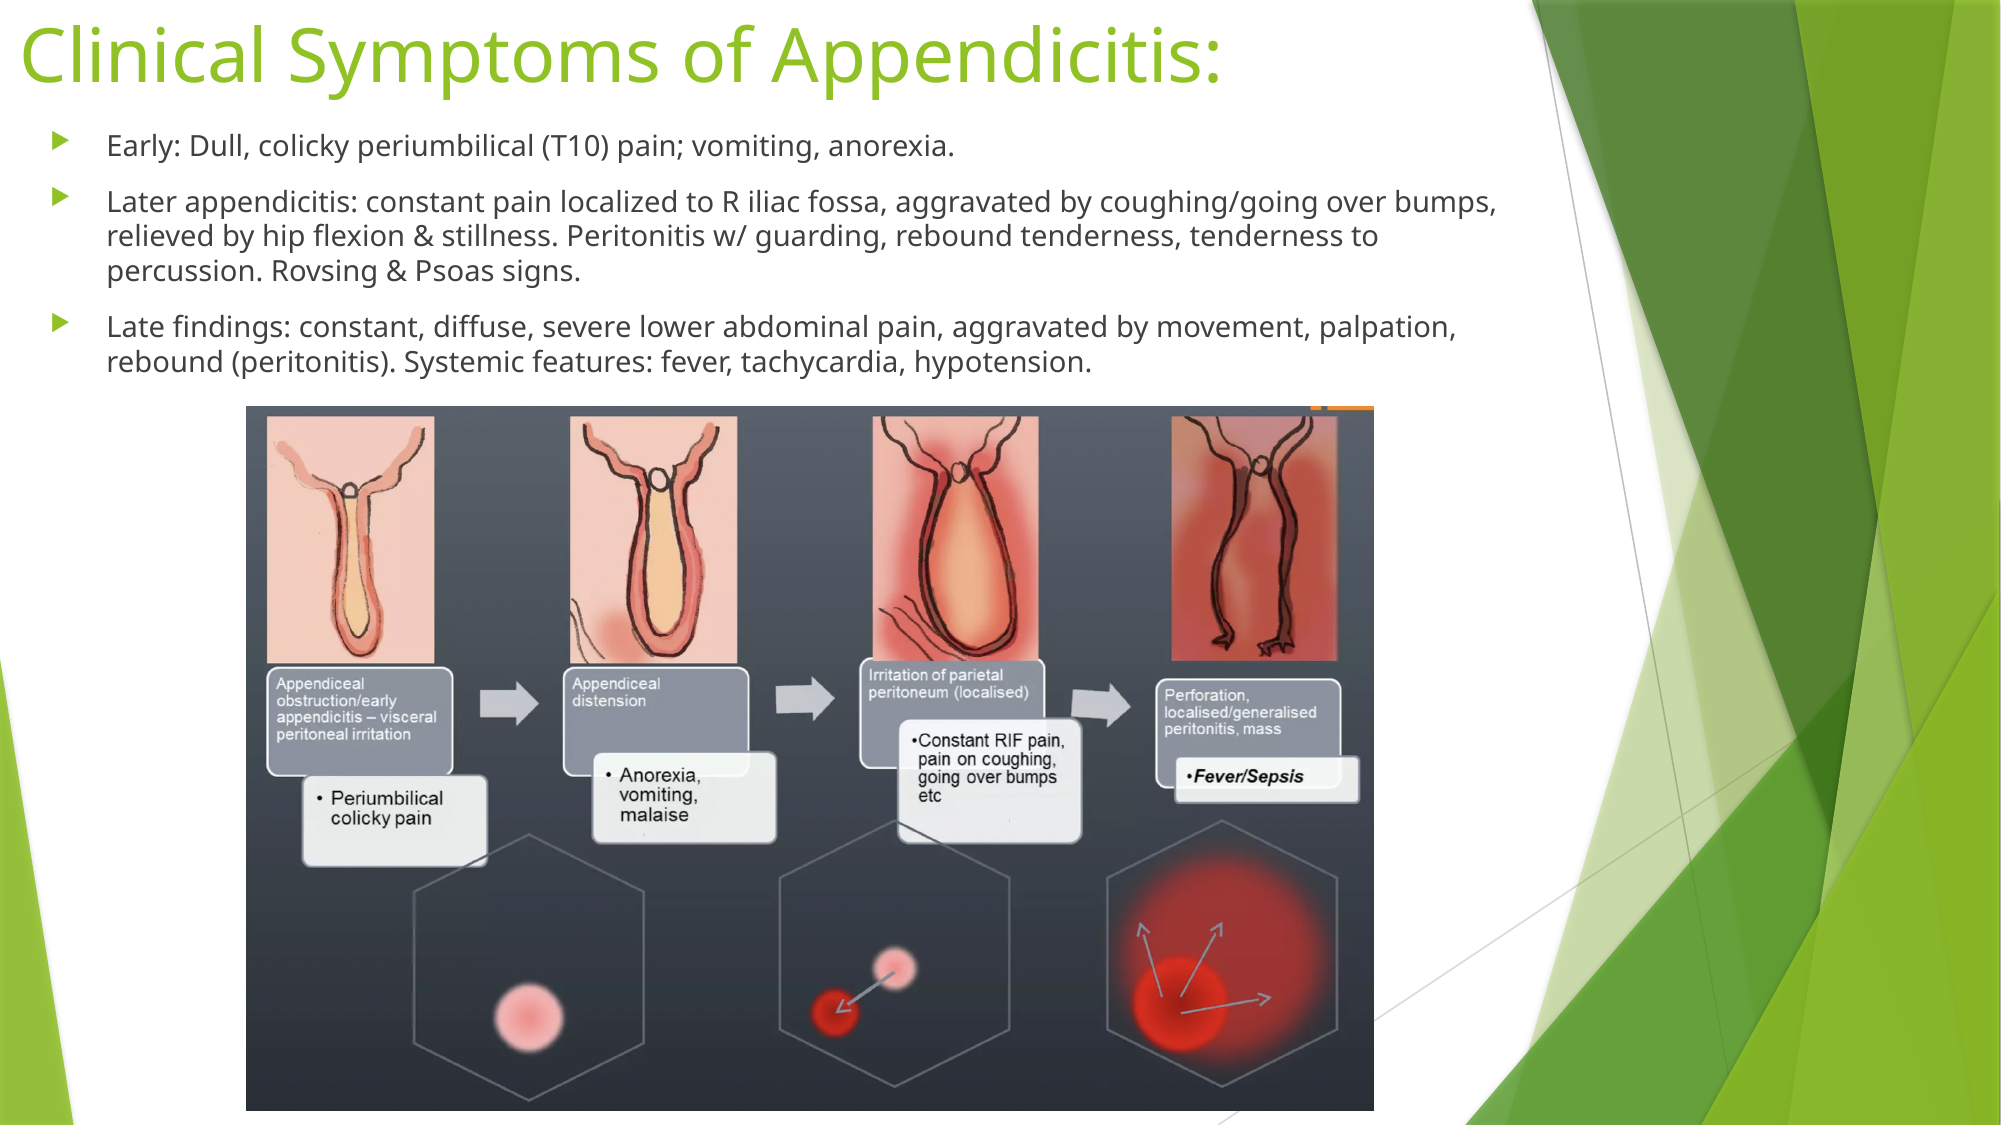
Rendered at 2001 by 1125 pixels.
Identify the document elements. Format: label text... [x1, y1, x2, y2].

list Early: Dull, colicky periumbilical (T10) pain; vomiting, anorexia. Later appendicitis: constant pain localized to R iliac fossa, aggravated by coughing/going over bumps, relieved by hip flexion & stillness. Peritonitis w/ guarding, rebound tenderness, tenderness to percussion. Rovsing & Psoas signs. Late findings: constant, diffuse, severe lower abdominal pain, aggravated by movement, palpation, rebound (peritonitis). Systemic features: fever, tachycardia, hypotension. [35, 119, 1522, 991]
title Clinical Symptoms of Appendicitis: [4, 0, 1628, 217]
picture [246, 406, 1375, 1112]
